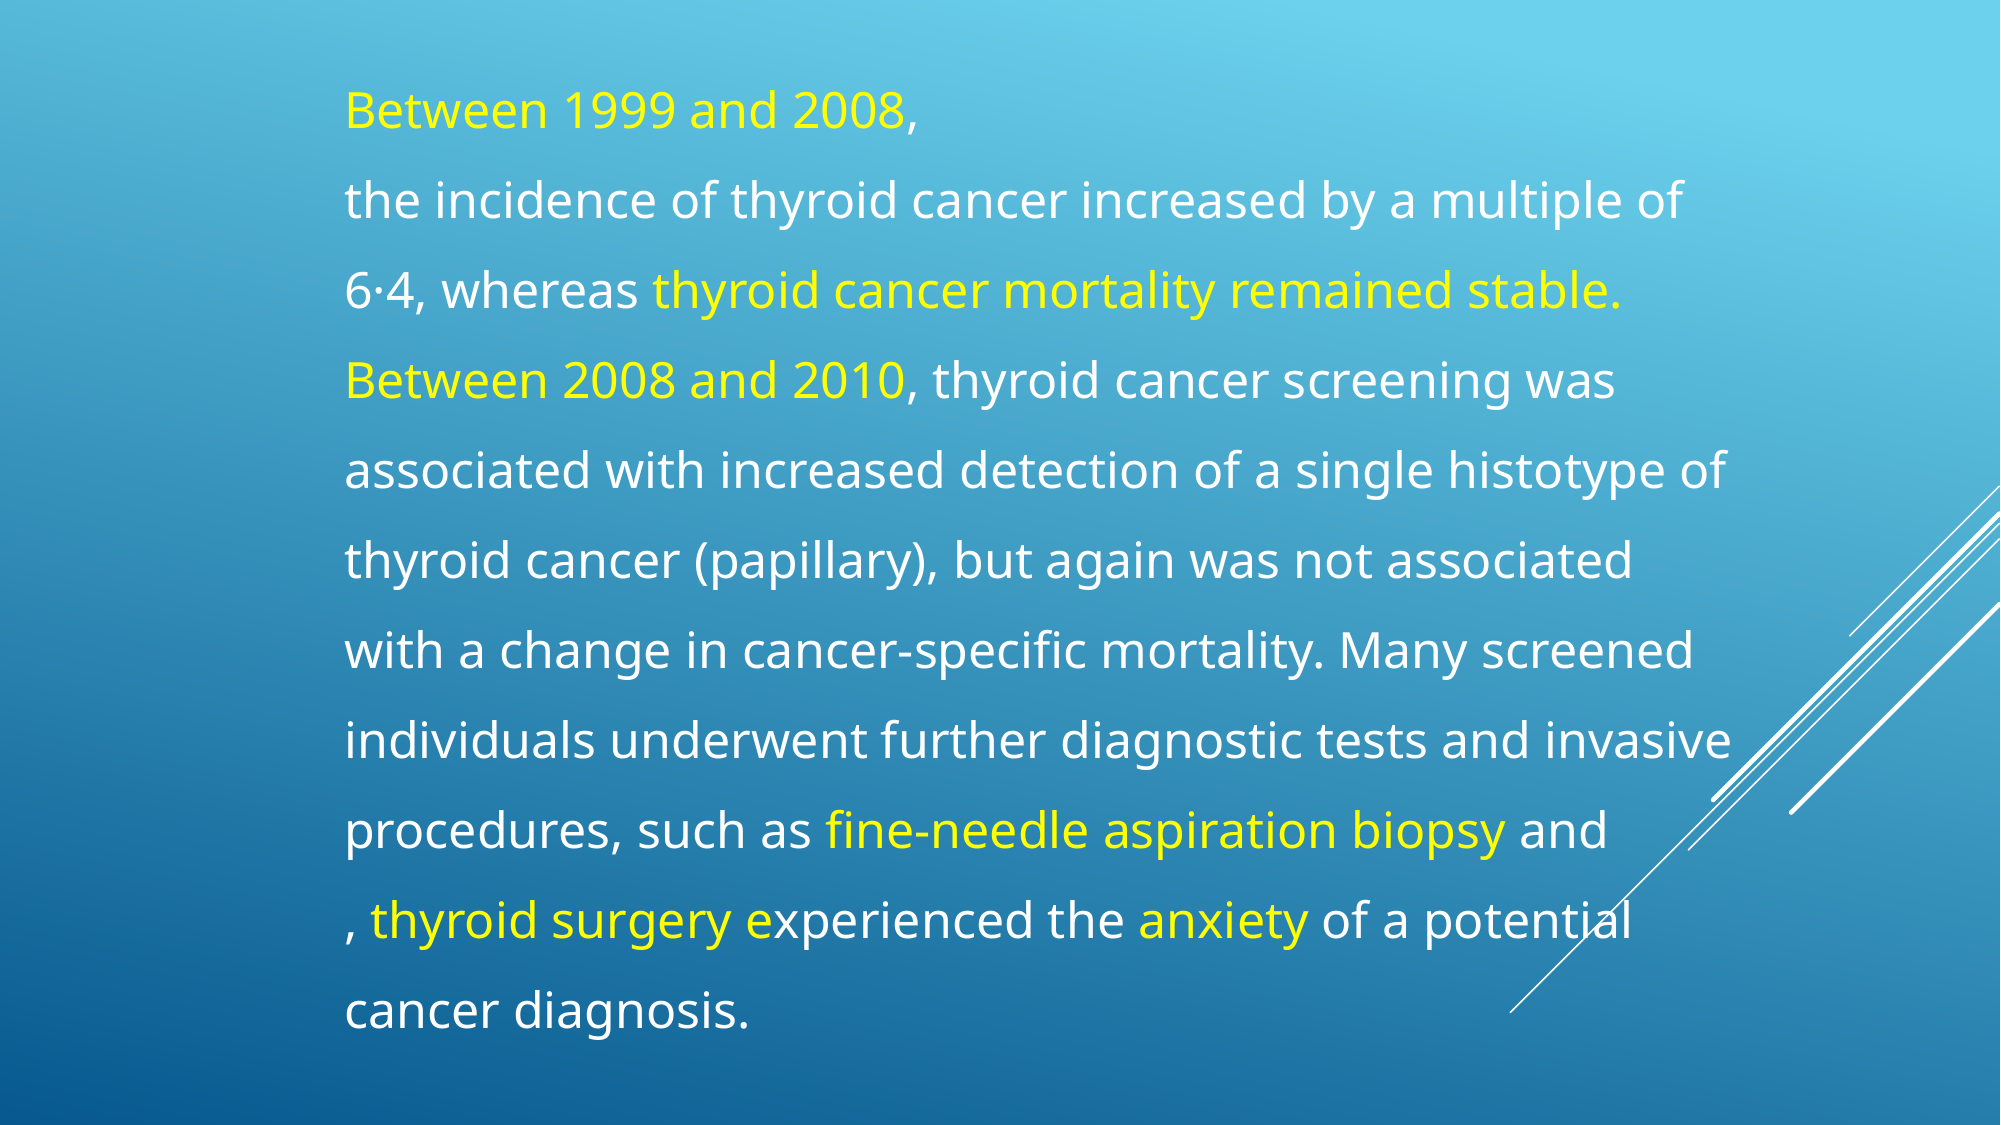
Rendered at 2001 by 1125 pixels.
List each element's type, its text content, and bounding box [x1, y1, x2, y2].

text_box Between 1999 and 2008, the incidence of thyroid cancer increased by a multiple of 6·4, whereas thyroid cancer mortality remained stable. Between 2008 and 2010, thyroid cancer screening was associated with increased detection of a single histotype of thyroid cancer (papillary), but again was not associated with a change in cancer-specific mortality. Many screened individuals underwent further diagnostic tests and invasive procedures, such as fine-needle aspiration biopsy and , thyroid surgery experienced the anxiety of a potential cancer diagnosis. [329, 41, 2000, 1046]
